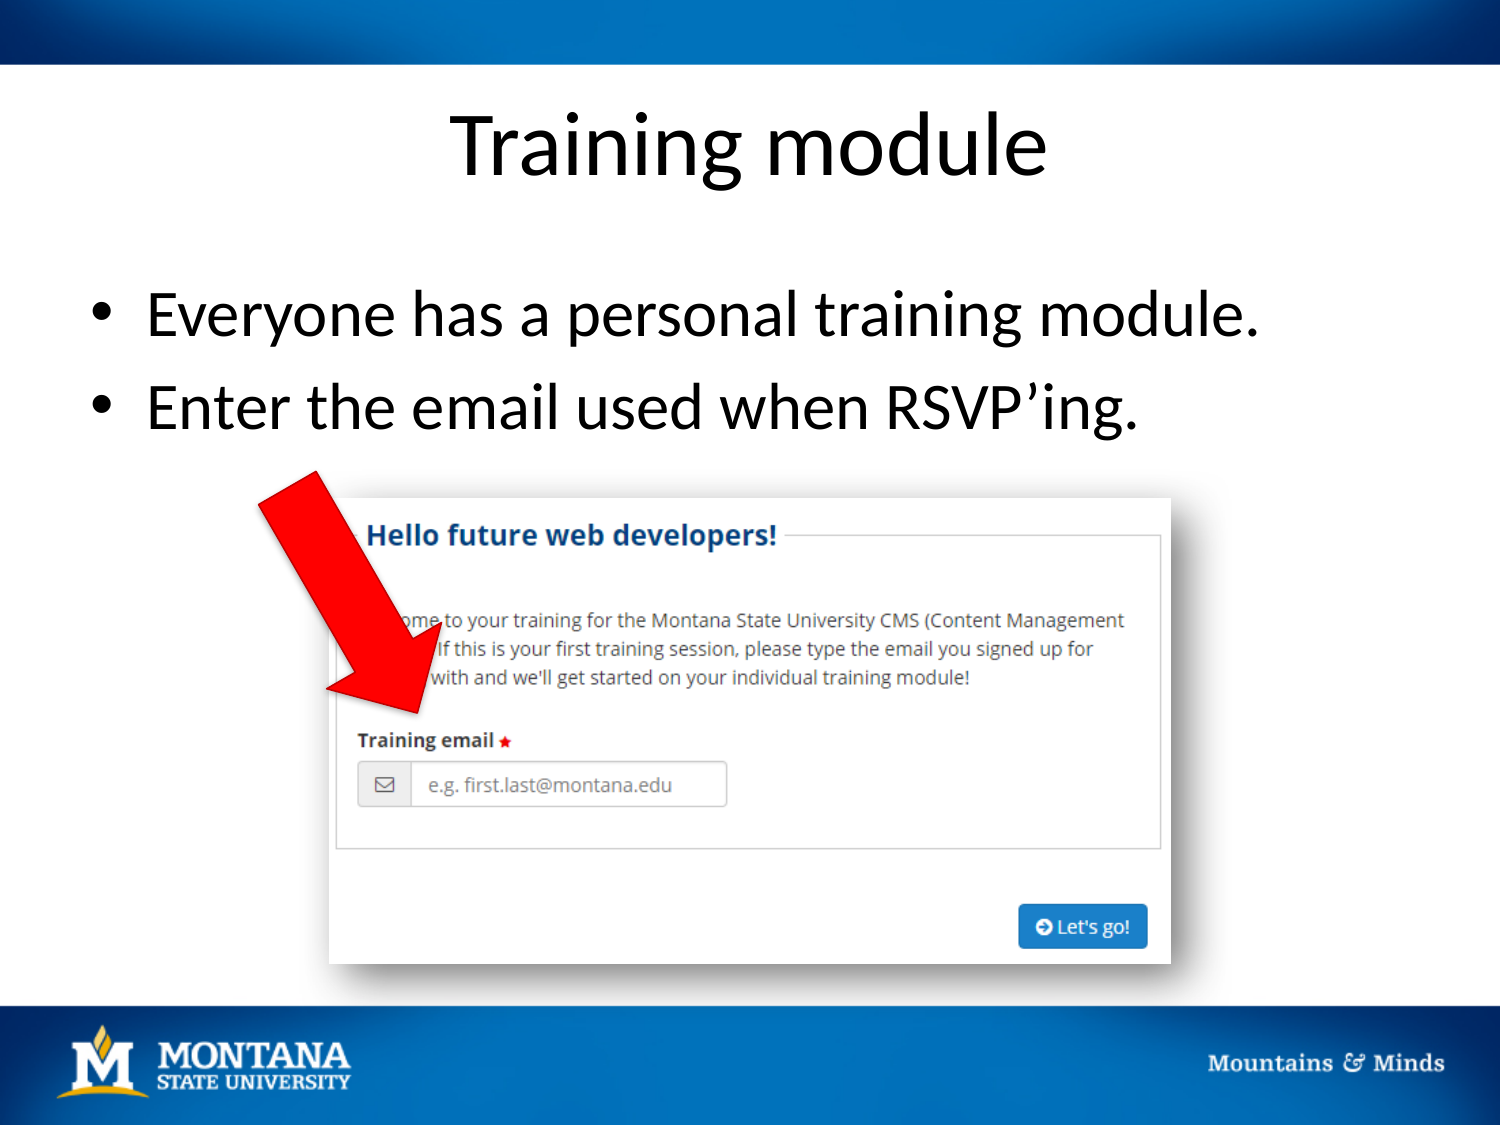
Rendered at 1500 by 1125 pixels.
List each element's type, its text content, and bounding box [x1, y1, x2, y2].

picture [0, 0, 1500, 1125]
text_box [257, 470, 332, 620]
title Training module [75, 45, 1425, 233]
list Everyone has a personal training module. Enter the email used when RSVP’ing. [75, 262, 1425, 1005]
